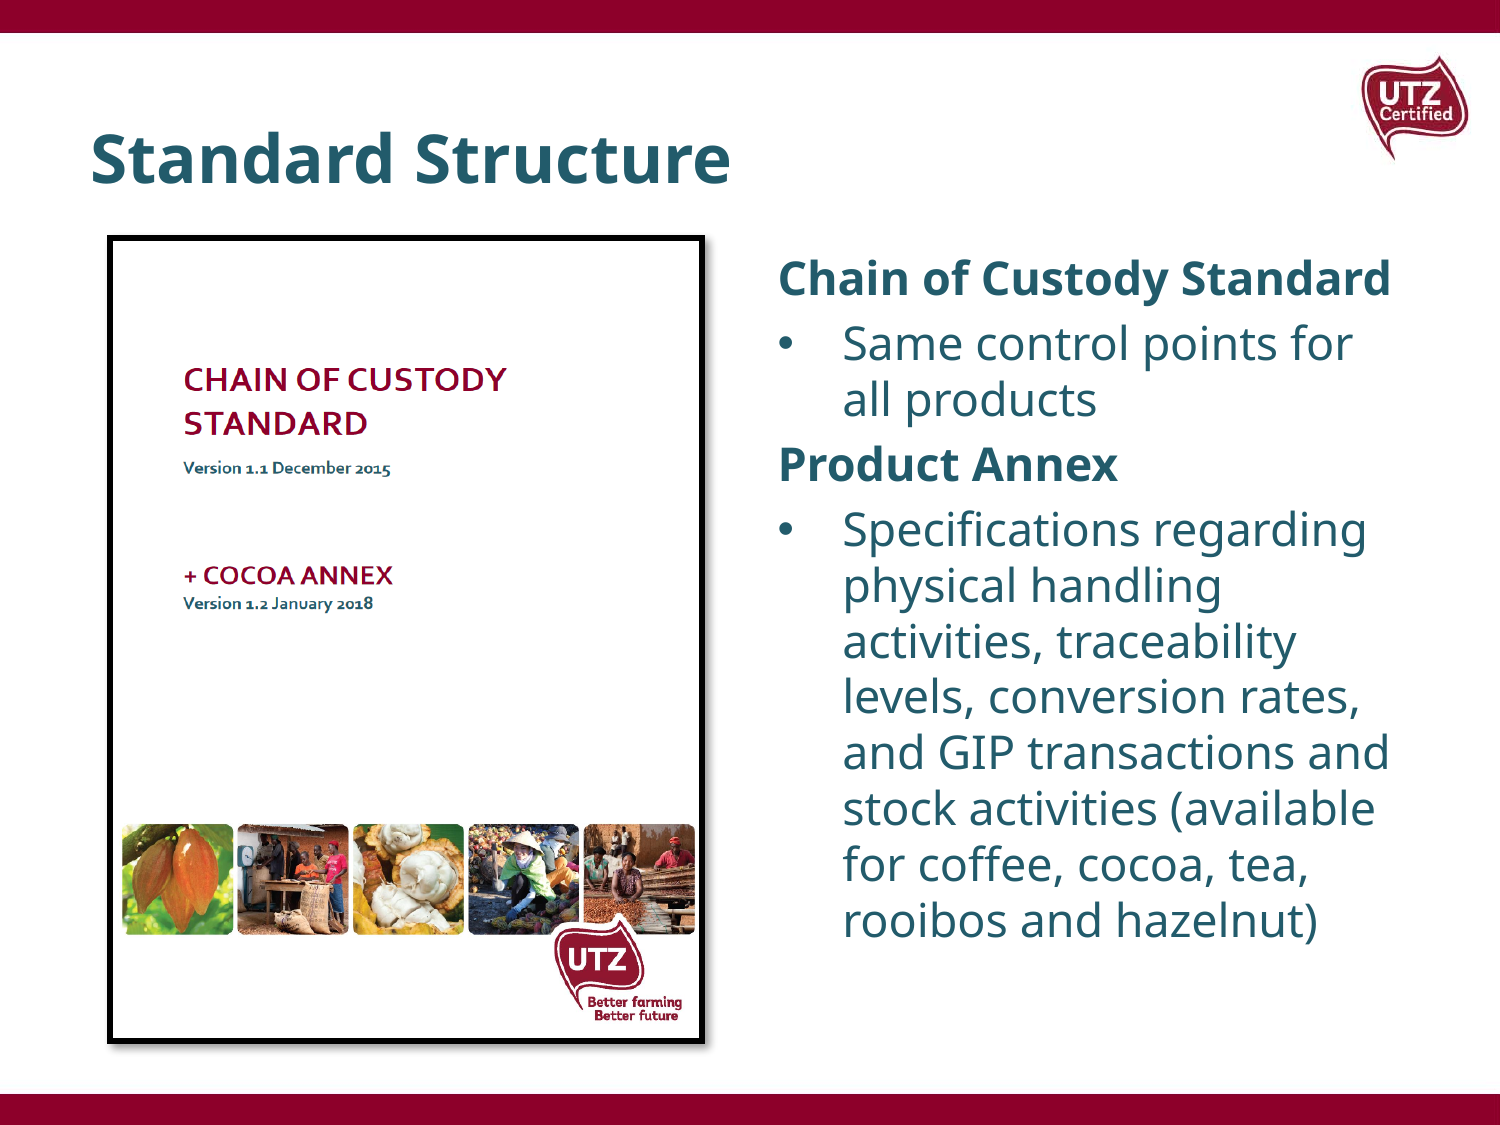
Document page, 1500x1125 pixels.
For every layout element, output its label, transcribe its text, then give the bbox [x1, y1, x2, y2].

title Standard Structure [75, 108, 1323, 205]
list Chain of Custody Standard Same control points for all products Product Annex Specifications regarding physical handling activities, traceability levels, conversion rates, and GIP transactions and stock activities (available for coffee, cocoa, tea, rooibos and hazelnut) [762, 241, 1425, 1038]
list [113, 241, 700, 1039]
picture [0, 0, 1500, 1125]
